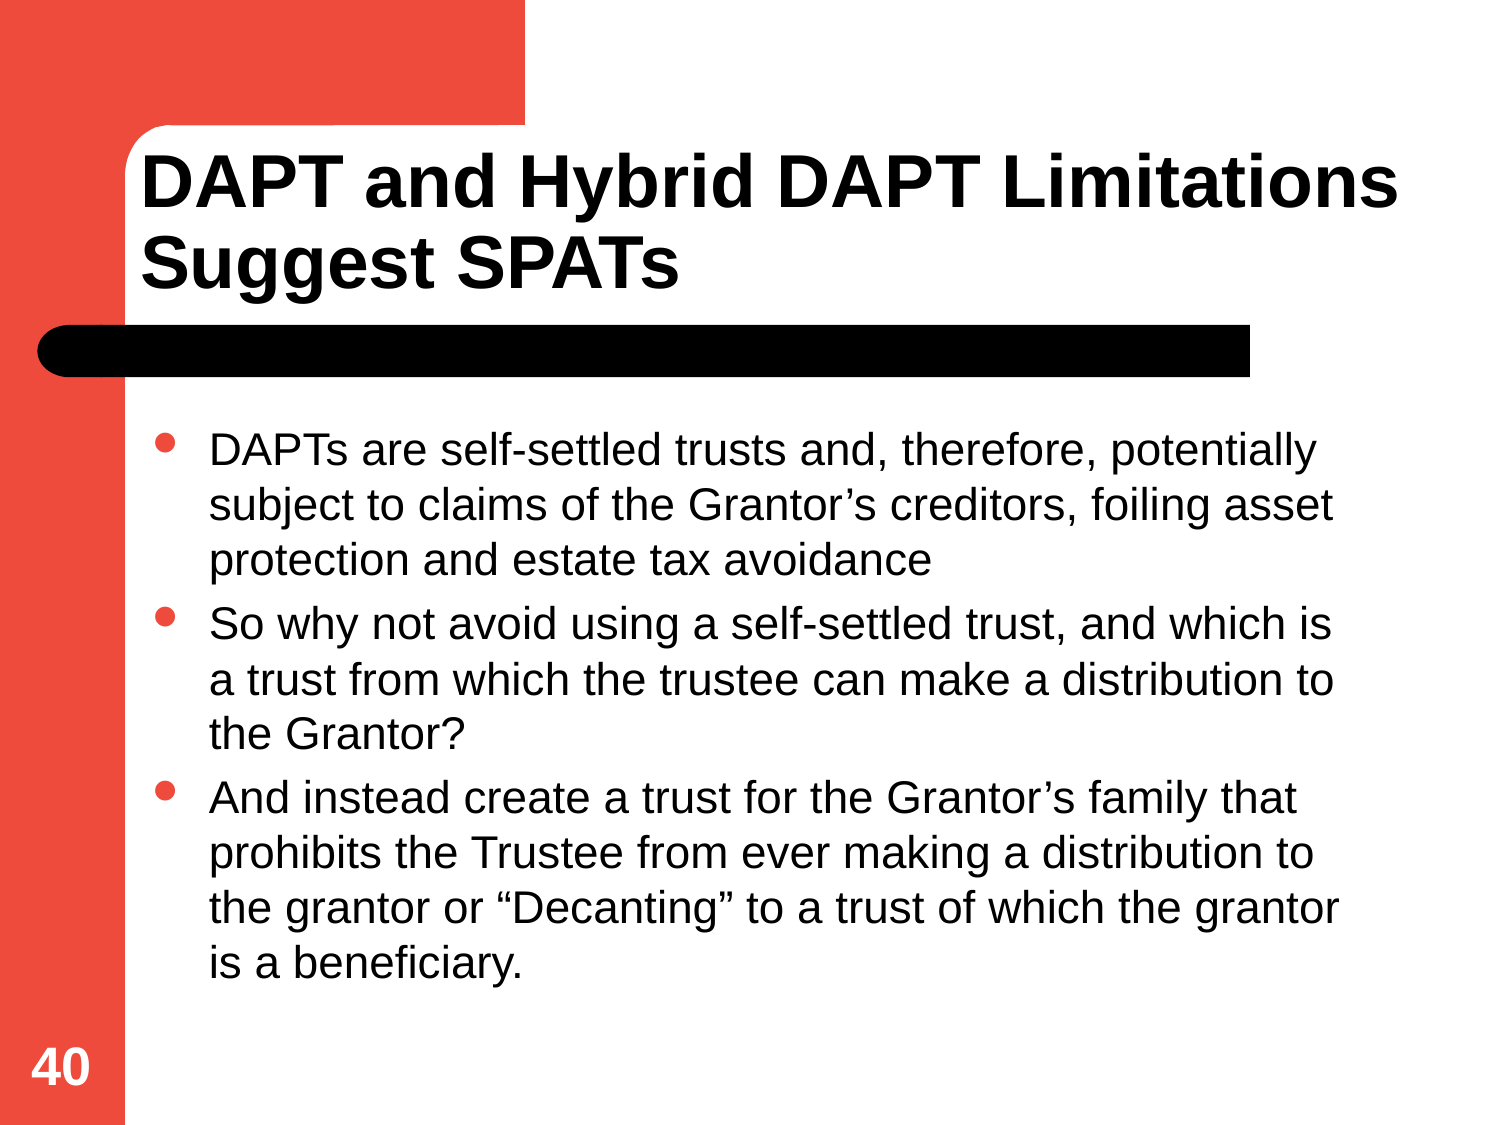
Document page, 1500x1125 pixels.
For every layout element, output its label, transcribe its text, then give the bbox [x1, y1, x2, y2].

slide_number 40 [13, 1023, 111, 1105]
list DAPTs are self-settled trusts and, therefore, potentially subject to claims of the Grantor’s creditors, foiling asset protection and estate tax avoidance So why not avoid using a self-settled trust, and which is a trust from which the trustee can make a distribution to the Grantor? And instead create a trust for the Grantor’s family that prohibits the Trustee from ever making a distribution to the grantor or “Decanting” to a trust of which the grantor is a beneficiary. [137, 412, 1363, 999]
title DAPT and Hybrid DAPT Limitations Suggest SPATs [125, 125, 1425, 313]
